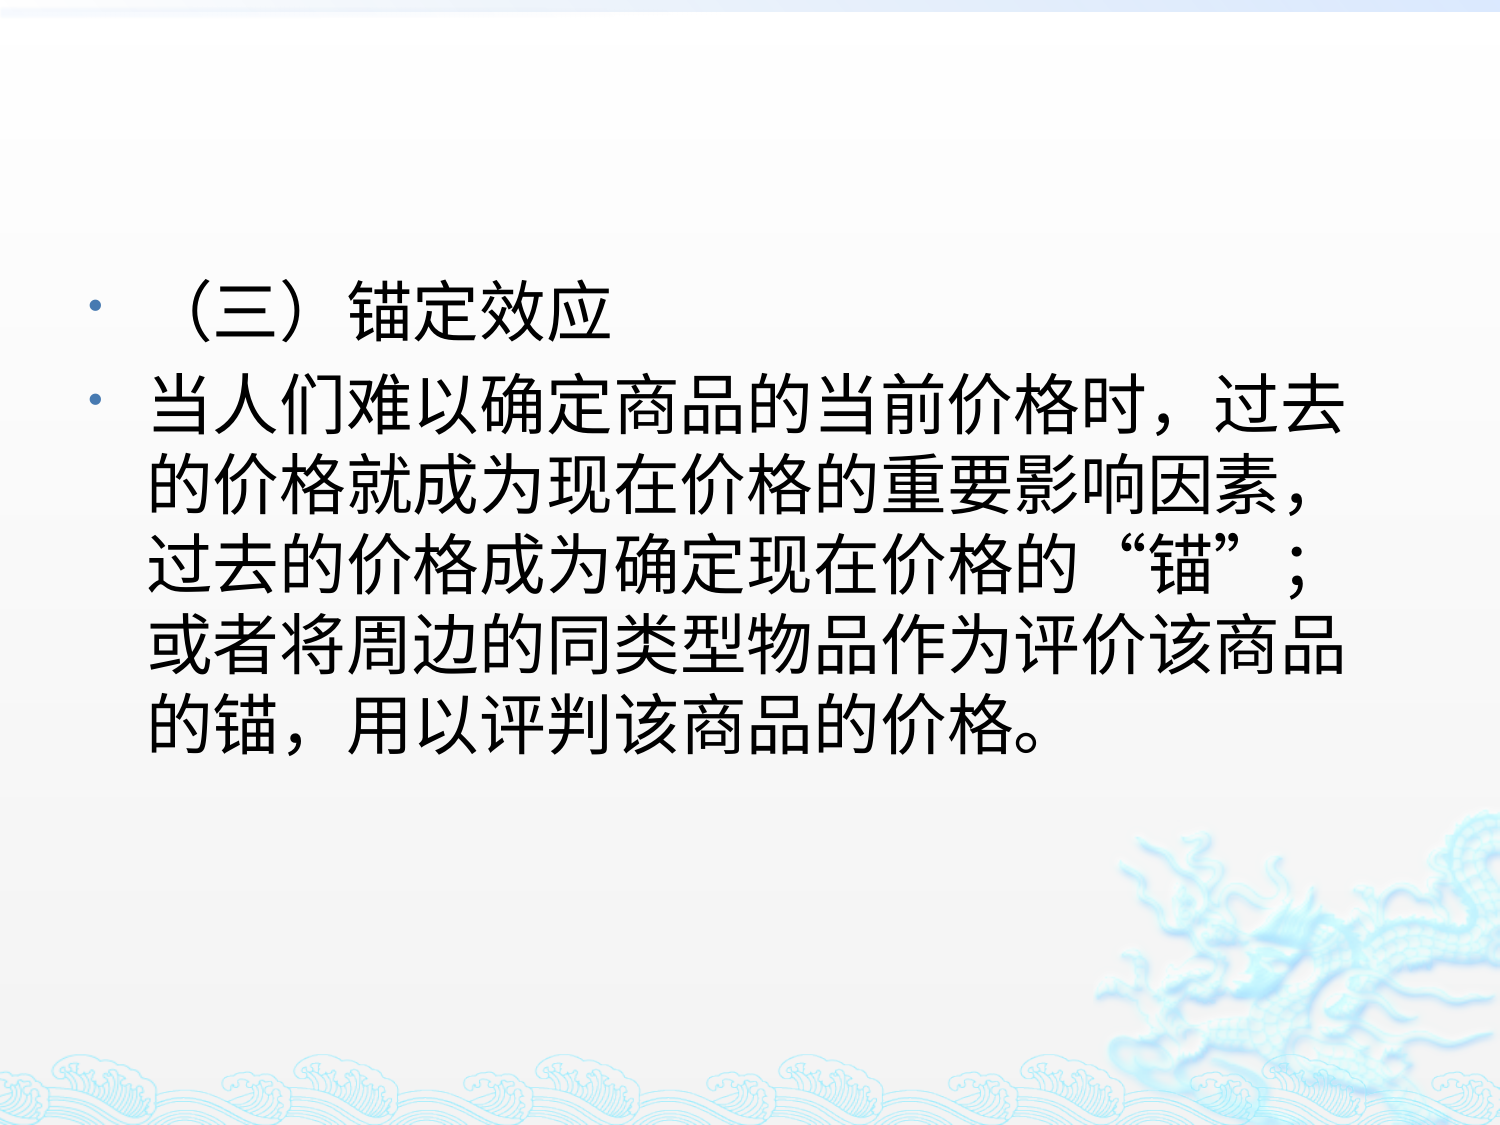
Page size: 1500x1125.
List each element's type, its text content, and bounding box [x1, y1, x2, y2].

list （三）锚定效应 当人们难以确定商品的当前价格时，过去的价格就成为现在价格的重要影响因素，过去的价格成为确定现在价格的“锚”；或者将周边的同类型物品作为评价该商品的锚，用以评判该商品的价格。 [75, 262, 1425, 1005]
